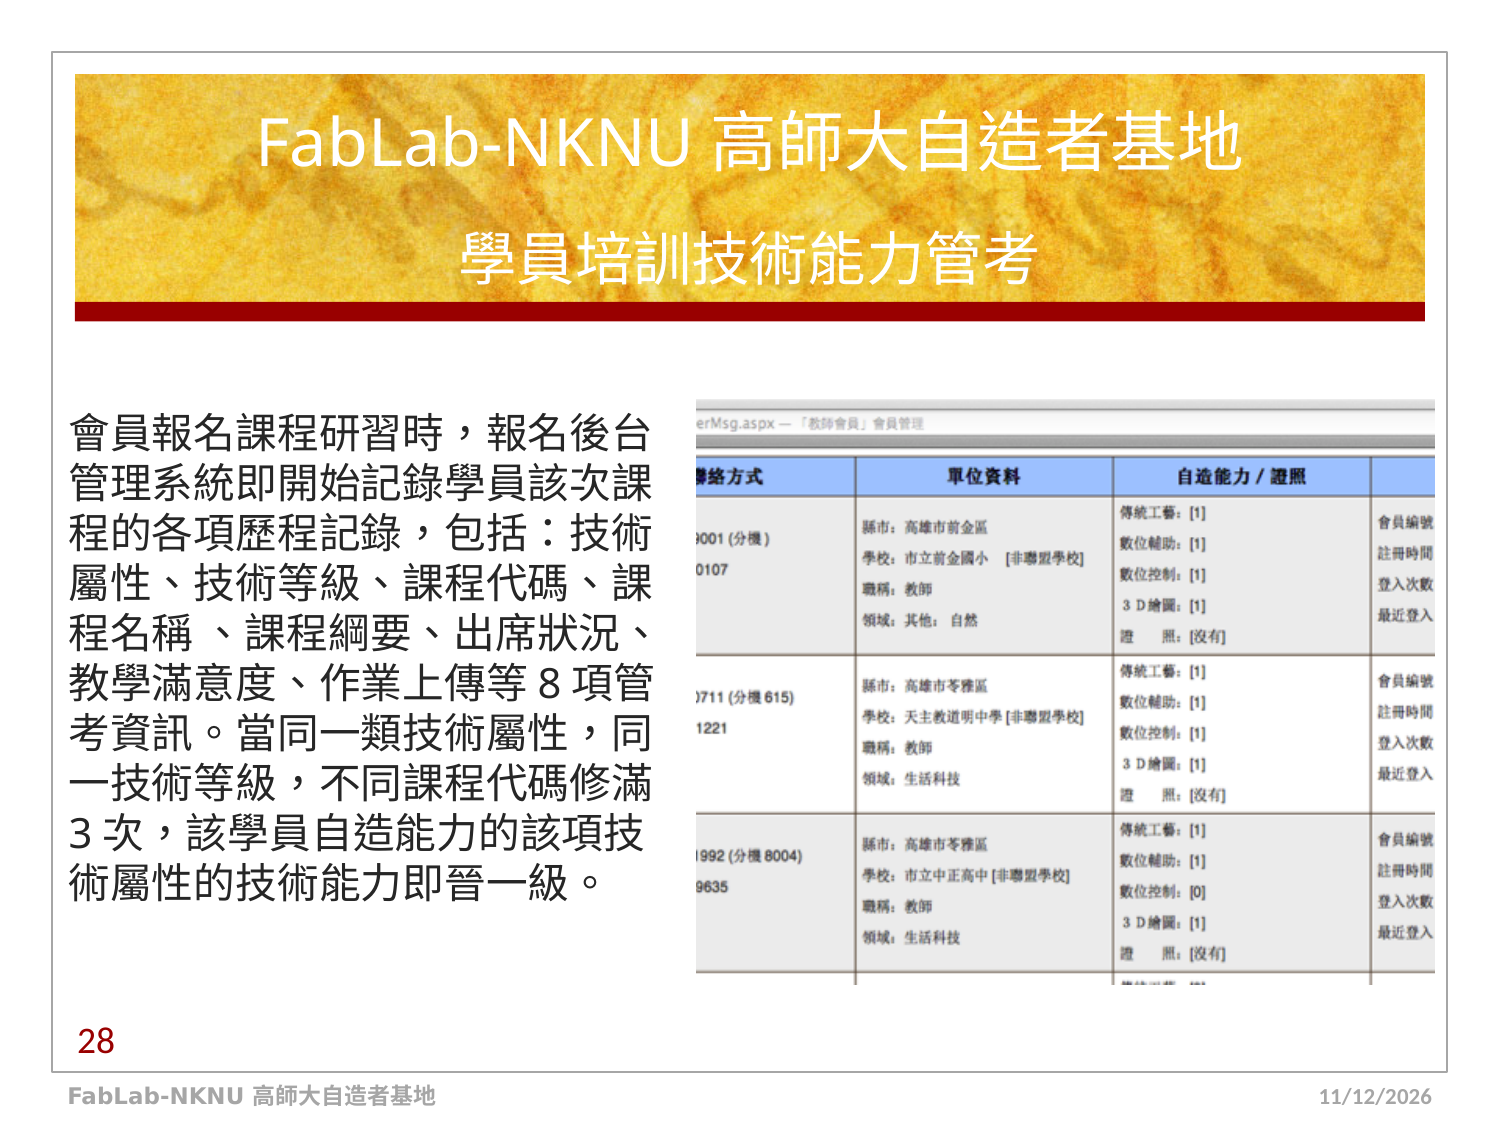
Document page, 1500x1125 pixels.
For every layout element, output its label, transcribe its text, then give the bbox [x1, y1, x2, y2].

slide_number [1097, 1065, 1448, 1125]
title FabLab-NKNU高師大自造者基地 學員培訓技術能力管考 [108, 74, 1392, 292]
picture [695, 398, 1436, 986]
footer FabLab-NKNU 高師大自造者基地 [52, 1065, 613, 1125]
slide_number 28 [62, 1008, 150, 1069]
picture [75, 74, 1425, 301]
list 會員報名課程研習時，報名後台管理系統即開始記錄學員該次課程的各項歷程記錄，包括：技術屬性、技術等級、課程代碼、課程名稱 、課程綱要、出席狀況、教學滿意度、作業上傳等8項管考資訊。當同一類技術屬性，同一技術等級，不同課程代碼修滿3次，該學員自造能力的該項技術屬性的技術能力即晉一級。 [53, 399, 695, 985]
